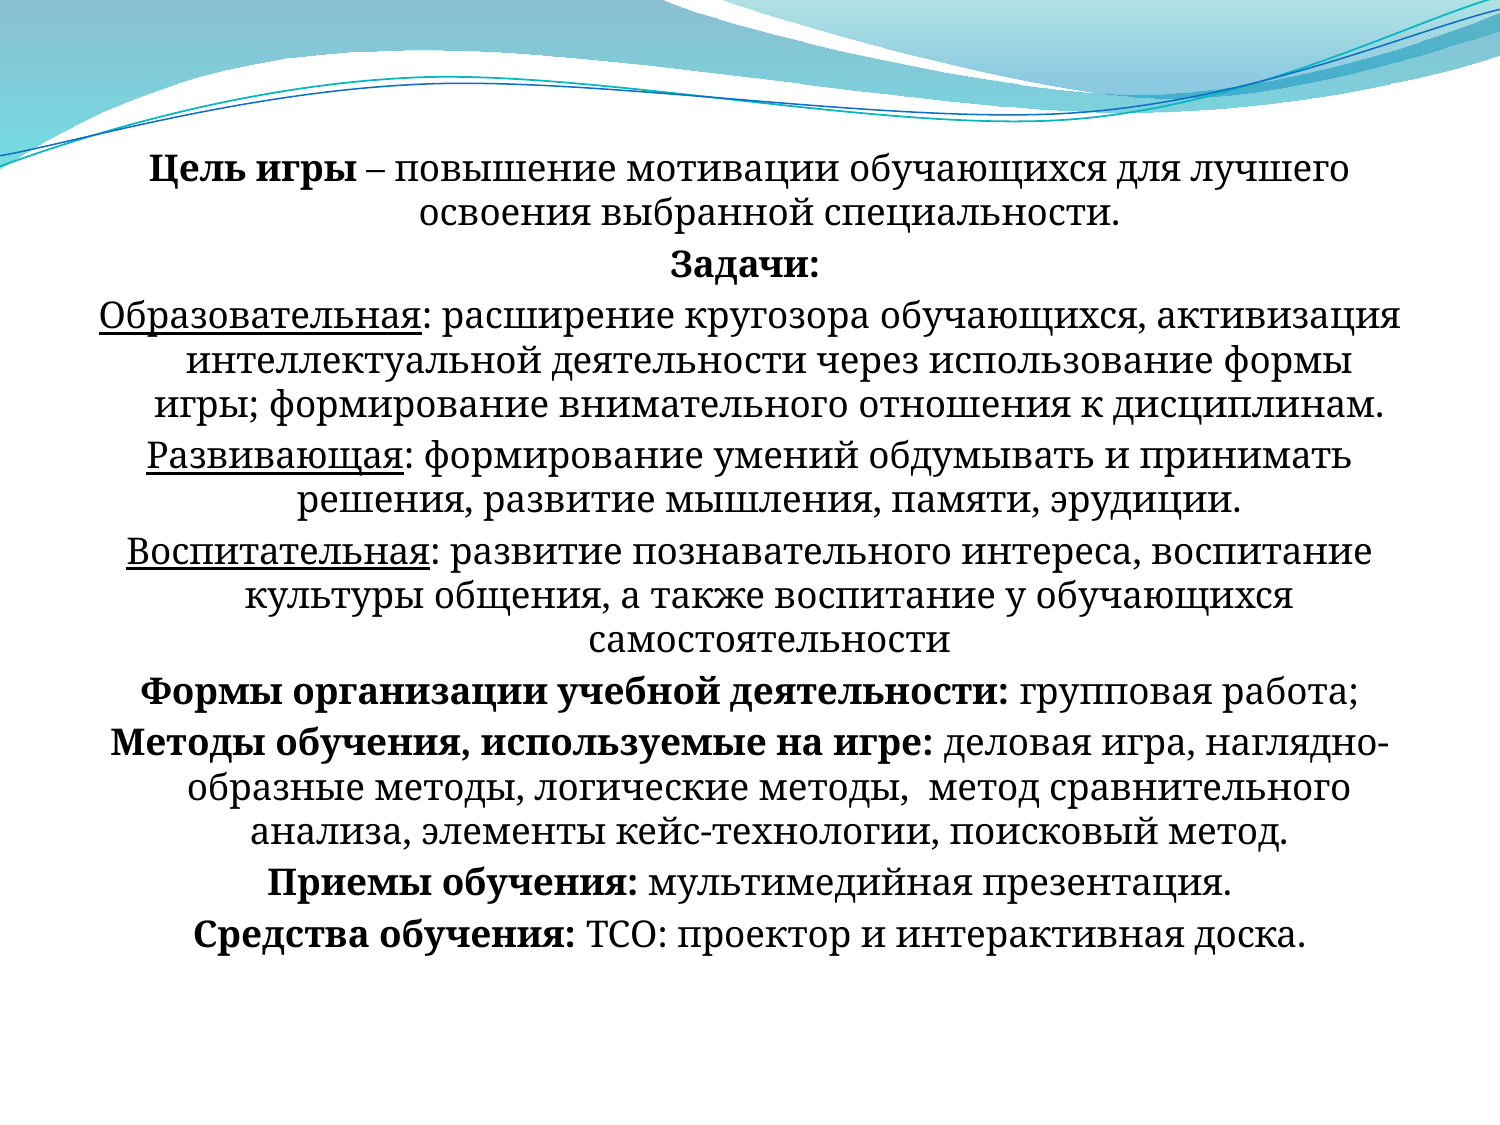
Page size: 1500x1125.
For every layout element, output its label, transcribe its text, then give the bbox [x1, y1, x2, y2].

list Цель игры – повышение мотивации обучающихся для лучшего освоения выбранной специальности. Задачи: Образовательная: расширение кругозора обучающихся, активизация интеллектуальной деятельности через использование формы игры; формирование внимательного отношения к дисциплинам. Развивающая: формирование умений обдумывать и принимать решения, развитие мышления, памяти, эрудиции. Воспитательная: развитие познавательного интереса, воспитание культуры общения, а также воспитание у обучающихся самостоятельности Формы организации учебной деятельности: групповая работа; Методы обучения, используемые на игре: деловая игра, наглядно-образные методы, логические методы, метод сравнительного анализа, элементы кейс-технологии, поисковый метод. Приемы обучения: мультимедийная презентация. Средства обучения: ТСО: проектор и интерактивная доска. [75, 137, 1425, 1038]
